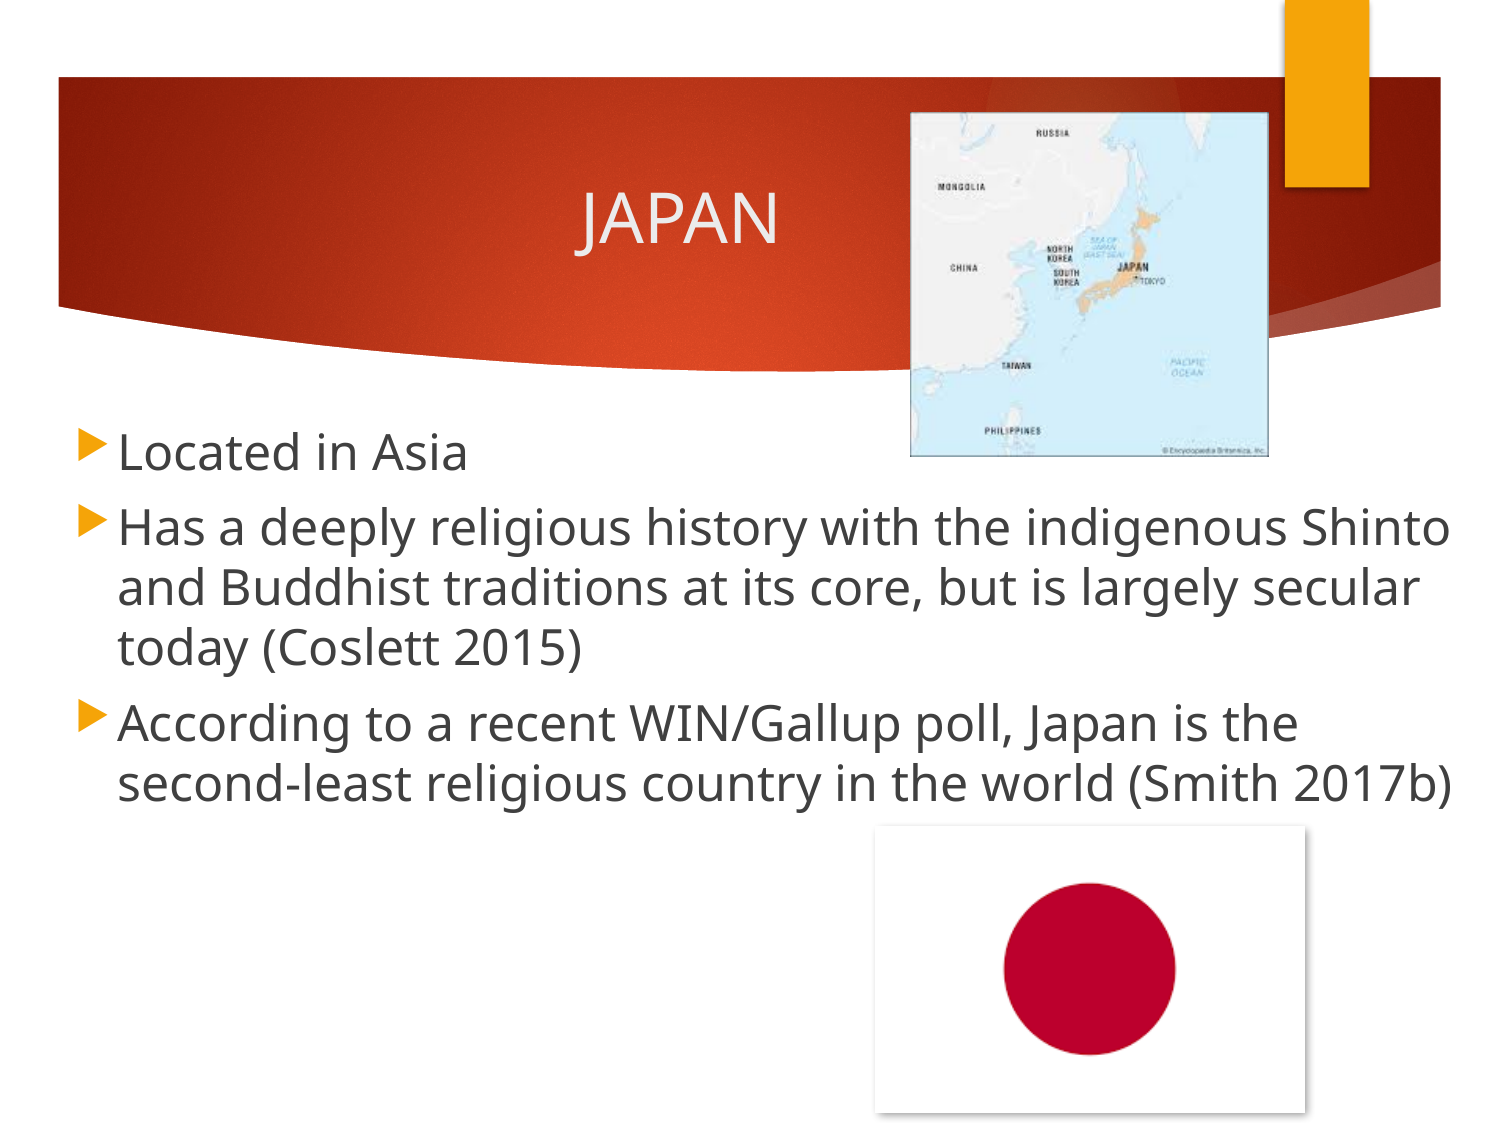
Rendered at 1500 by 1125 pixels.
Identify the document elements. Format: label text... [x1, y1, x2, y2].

title JAPAN [142, 155, 904, 275]
list Located in Asia Has a deeply religious history with the indigenous Shinto and Buddhist traditions at its core, but is largely secular today (Coslett 2015) According to a recent WIN/Gallup poll, Japan is the second-least religious country in the world (Smith 2017b) [59, 412, 1475, 1113]
picture [910, 112, 1269, 457]
picture [874, 826, 1305, 1113]
